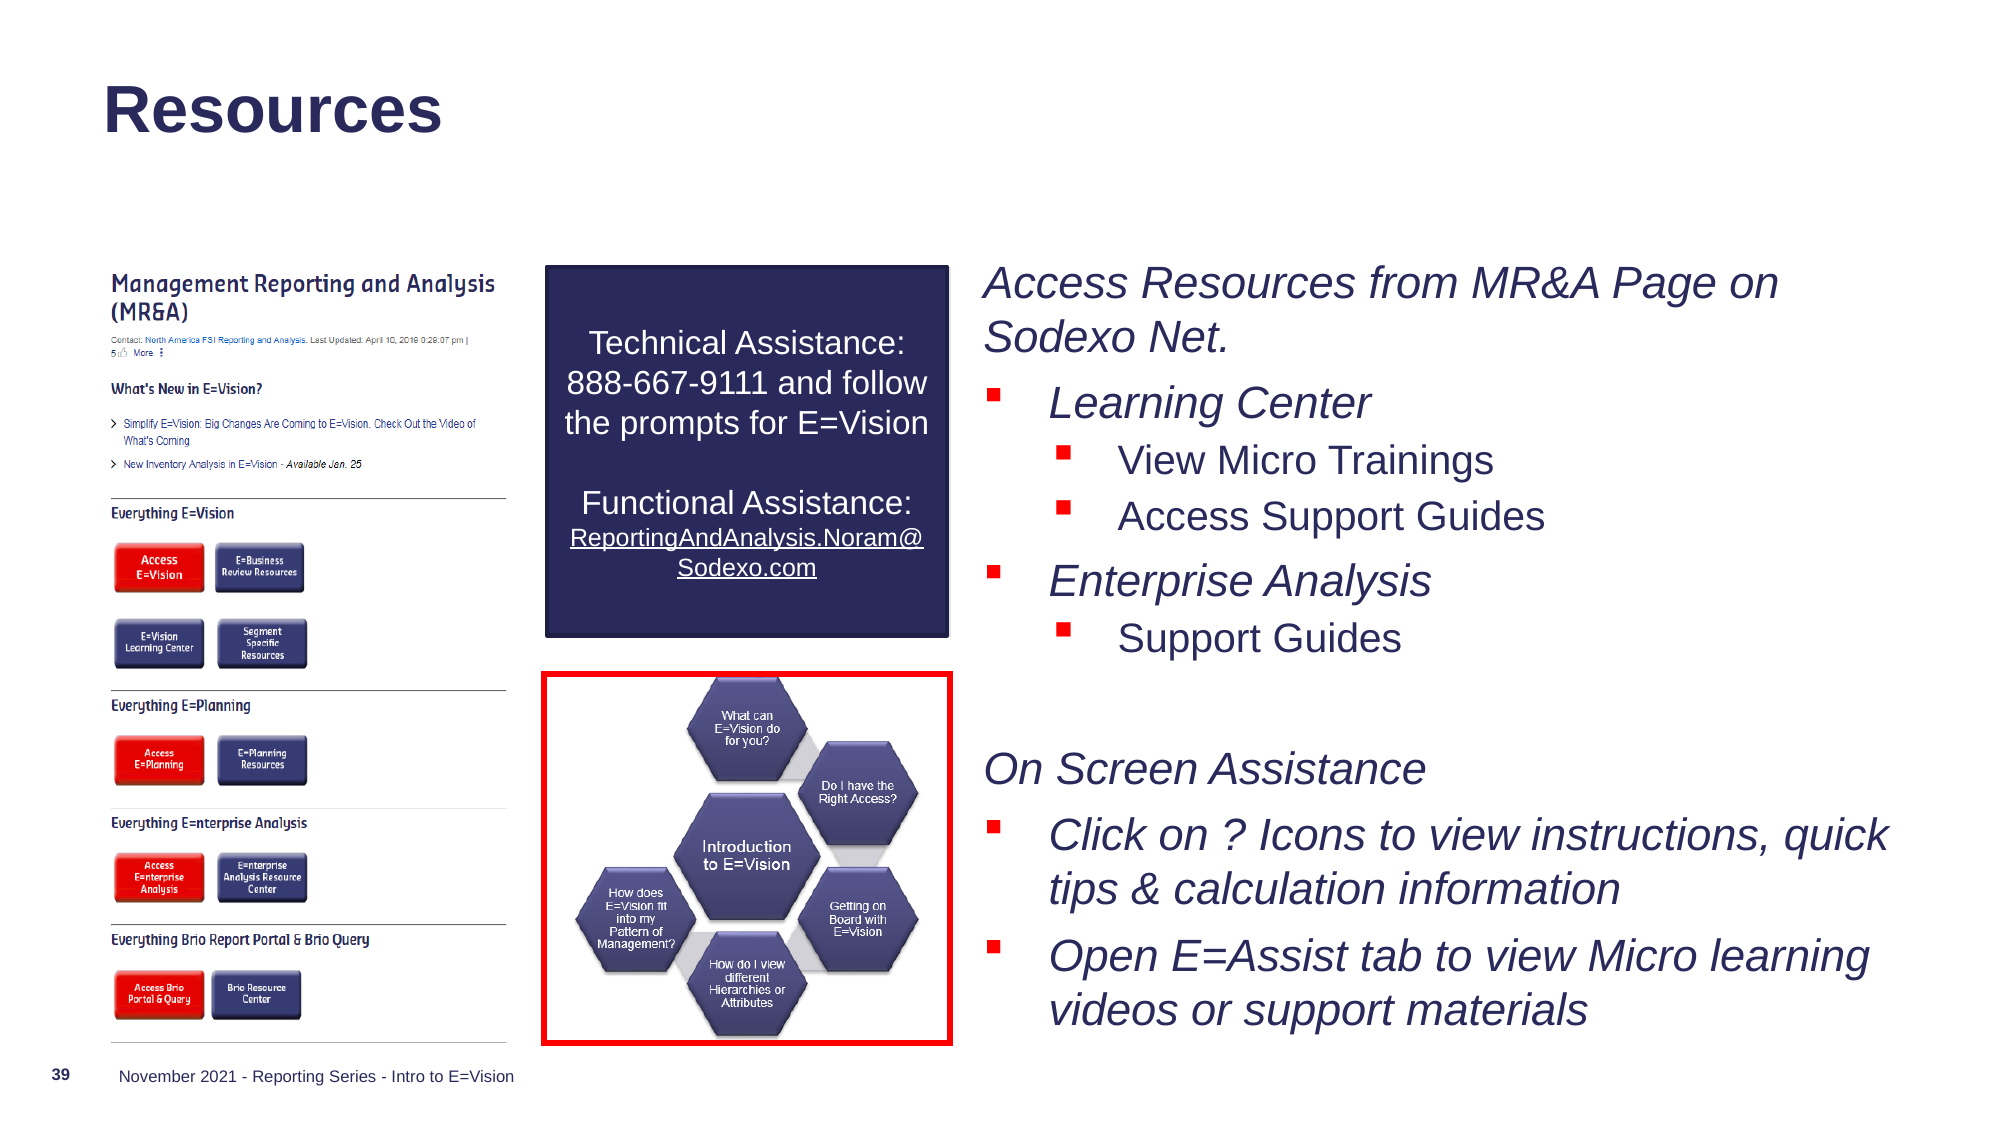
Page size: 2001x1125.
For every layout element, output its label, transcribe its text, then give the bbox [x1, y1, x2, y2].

picture [102, 266, 512, 1044]
picture [546, 676, 948, 1041]
picture [544, 266, 952, 637]
slide_number 39 [18, 1058, 71, 1084]
text_box November 2021 - Reporting Series - Intro to E=Vision [103, 1058, 890, 1084]
title Resources [103, 66, 1898, 156]
list Access Resources from MR&A Page on Sodexo Net. Learning Center View Micro Trainings Access Support Guides Enterprise Analysis Support Guides On Screen Assistance Click on ? Icons to view instructions, quick tips & calculation information Open E=Assist tab to view Micro learning videos or support materials [980, 250, 1901, 1046]
